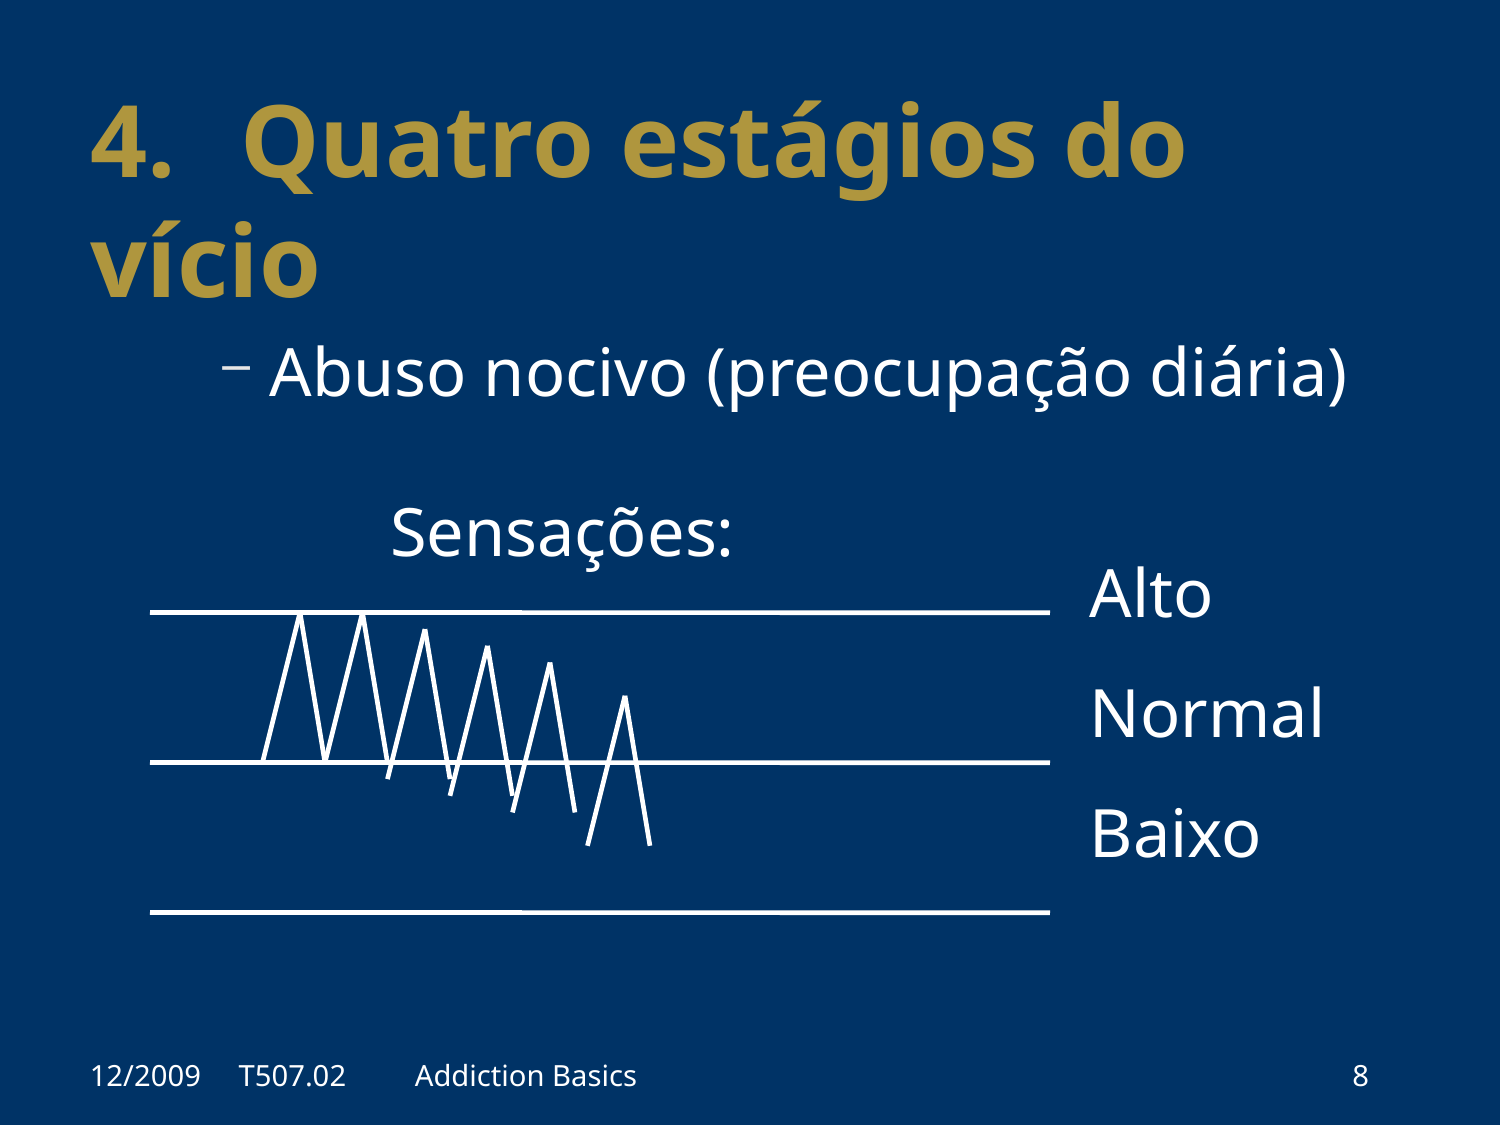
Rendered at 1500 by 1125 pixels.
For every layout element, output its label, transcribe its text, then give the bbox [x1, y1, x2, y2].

slide_number 8 [1337, 1042, 1425, 1103]
title 4. Quatro estágios do vício [74, 62, 1426, 326]
footer Addiction Basics [399, 1042, 875, 1103]
text_box Alto Normal Baixo [1074, 495, 1426, 878]
list Abuso nocivo (preocupação diária) Sensações: [112, 314, 1500, 976]
slide_number 12/2009 T507.02 [75, 1042, 399, 1103]
